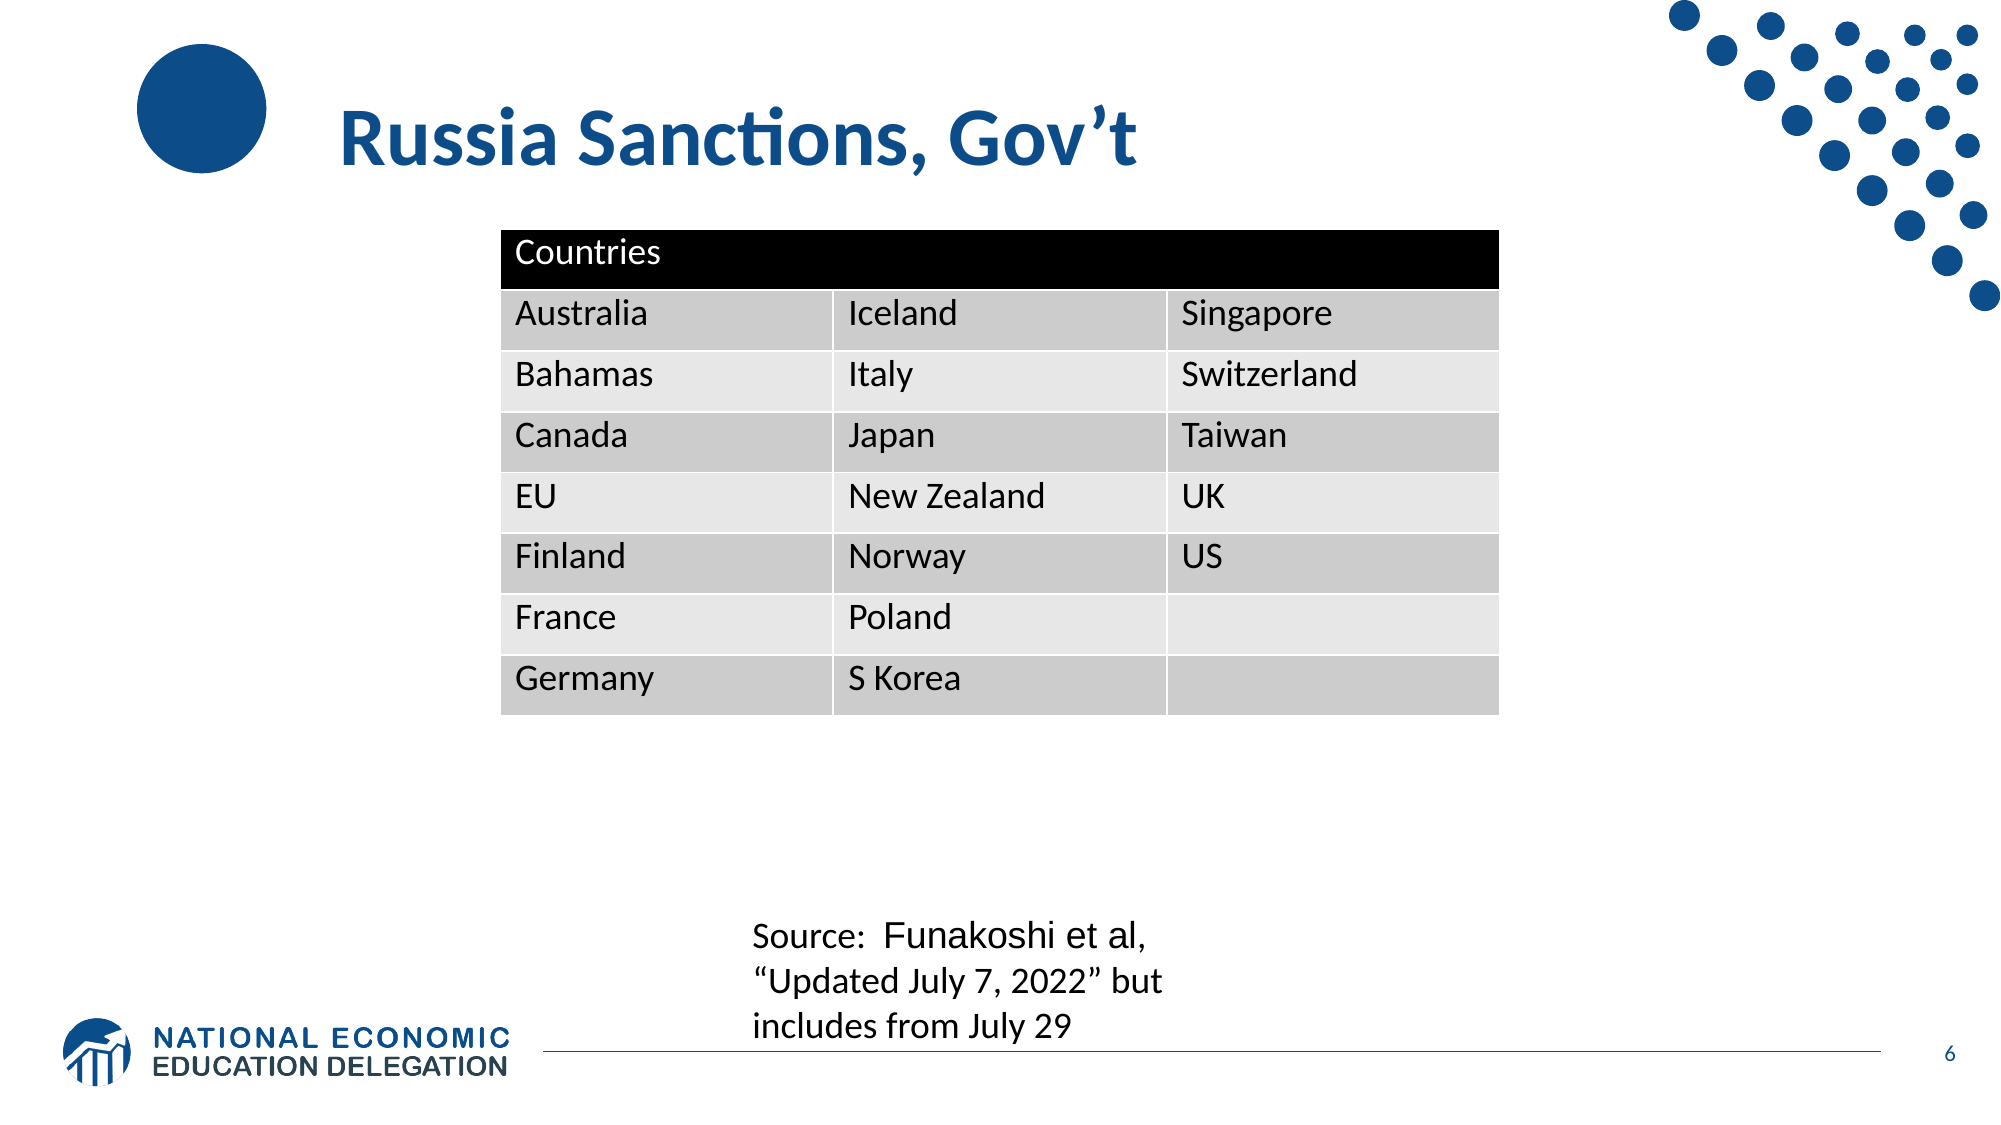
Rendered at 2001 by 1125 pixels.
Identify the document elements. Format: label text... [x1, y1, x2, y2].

table_cell Japan [834, 413, 1166, 472]
table_cell EU [501, 473, 832, 532]
table_cell Iceland [834, 291, 1166, 350]
table_cell Bahamas [501, 352, 832, 411]
table_cell New Zealand [834, 473, 1166, 532]
table_cell France [501, 595, 832, 654]
table_cell Germany [501, 656, 832, 715]
table_cell Poland [834, 595, 1166, 654]
table_cell US [1168, 534, 1499, 593]
title Russia Sanctions, Gov’t [324, 45, 1675, 233]
text_box Source: Funakoshi et al, “Updated July 7, 2022” but includes from July 29 [737, 903, 1197, 1054]
table_cell Canada [501, 413, 832, 472]
table_cell S Korea [834, 656, 1166, 715]
table_cell Norway [834, 534, 1166, 593]
table_cell [1168, 656, 1499, 715]
table_cell Italy [834, 352, 1166, 411]
table_cell Australia [501, 291, 832, 350]
table_cell Singapore [1168, 291, 1499, 350]
table_cell Taiwan [1168, 413, 1499, 472]
table_cell [1168, 595, 1499, 654]
table_cell Finland [501, 534, 832, 593]
table_cell Switzerland [1168, 352, 1499, 411]
table_cell UK [1168, 473, 1499, 532]
table_header Countries [501, 233, 1499, 289]
picture [55, 1013, 520, 1091]
slide_number 6 [1521, 1022, 1972, 1082]
